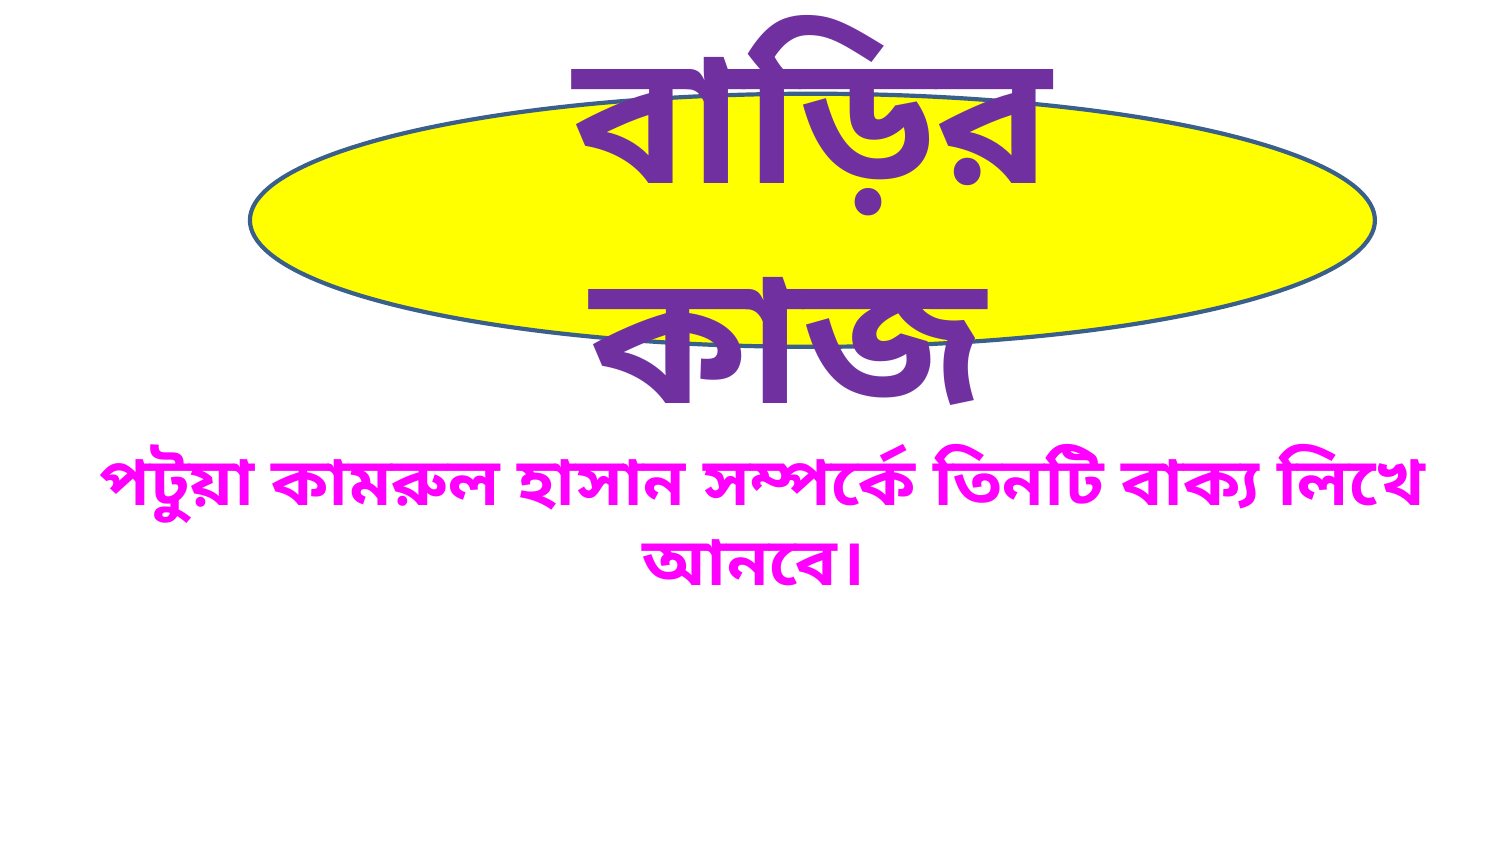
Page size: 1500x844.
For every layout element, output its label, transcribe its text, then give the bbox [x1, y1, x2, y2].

text_box পটুয়া কামরুল হাসান সম্পর্কে তিনটি বাক্য লিখে আনবে। [37, 431, 1488, 606]
text_box বাড়ির কাজ [247, 91, 1378, 349]
